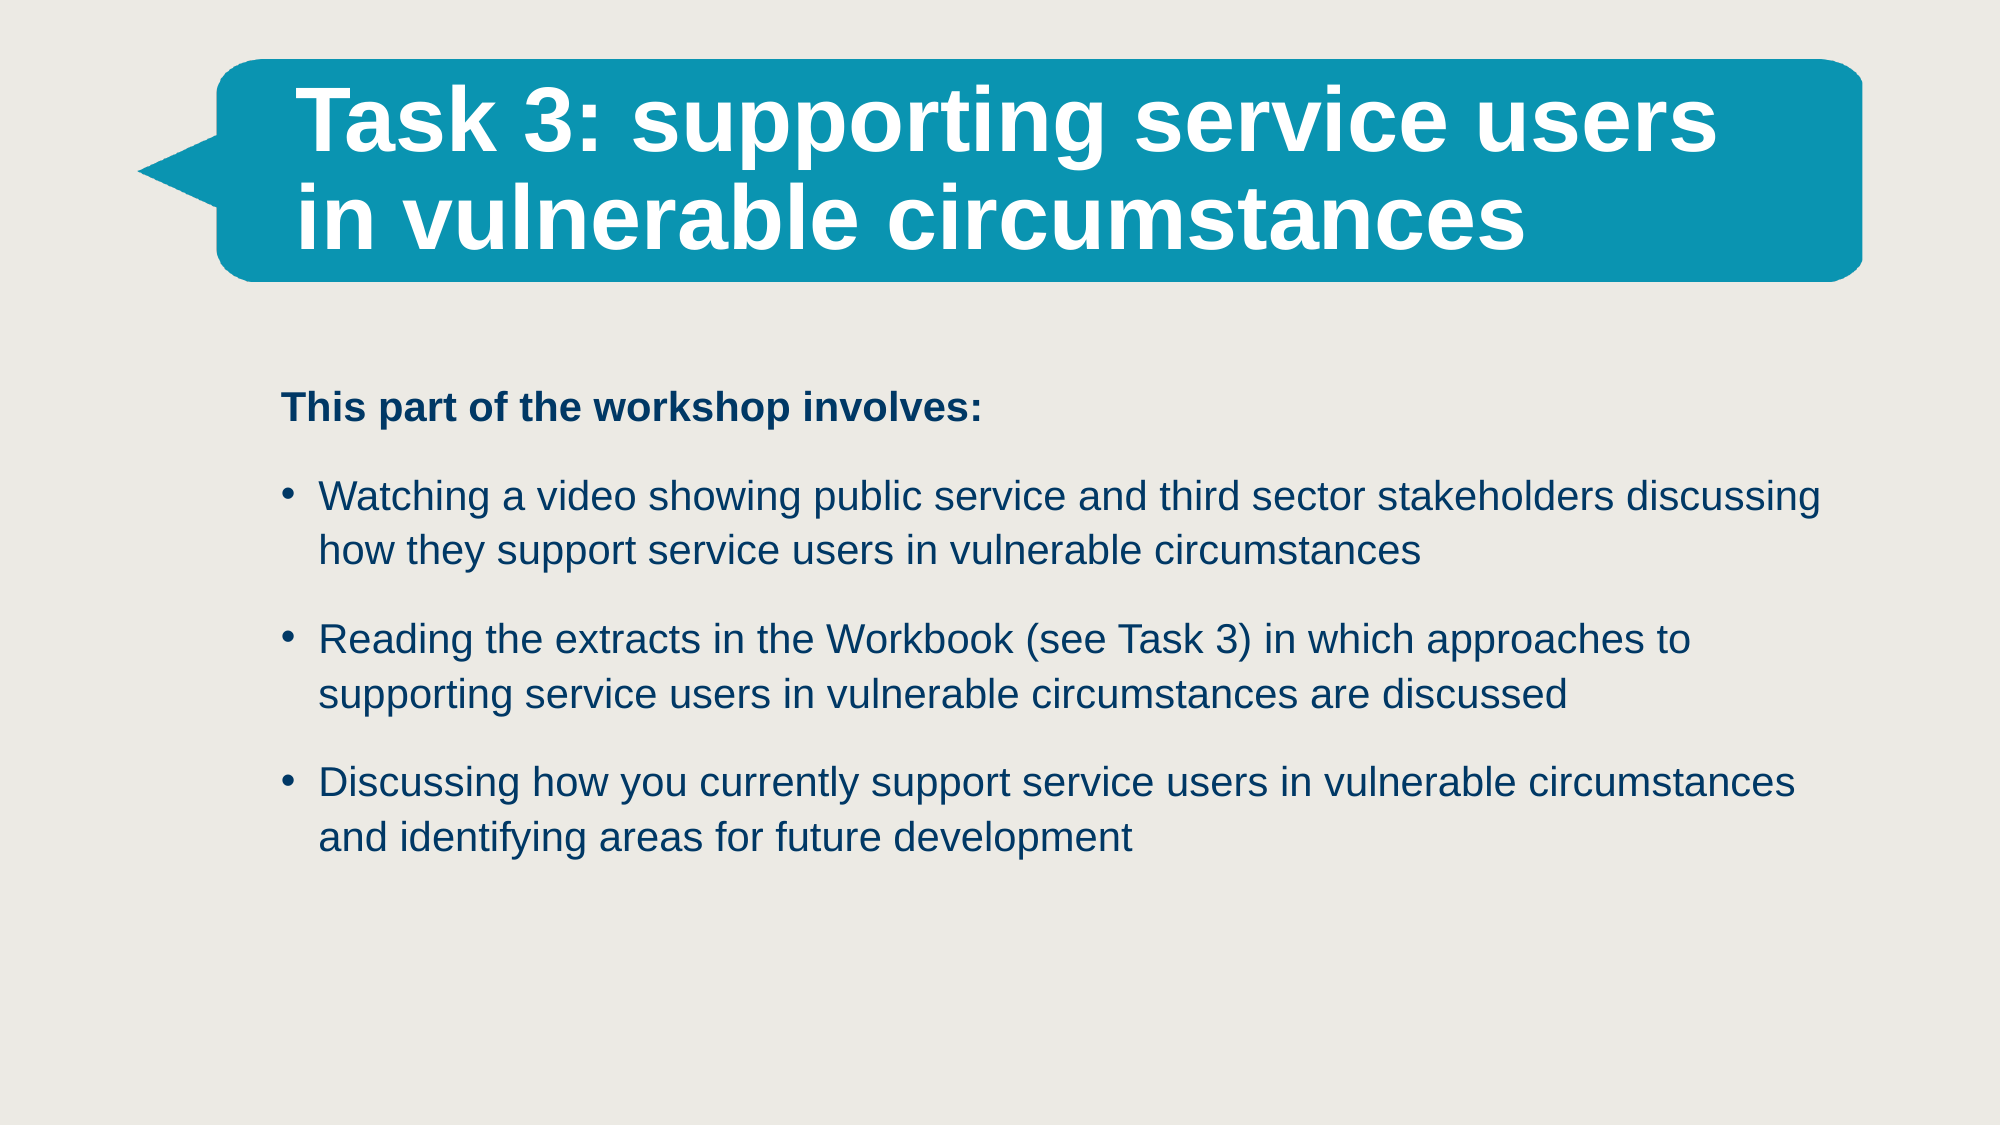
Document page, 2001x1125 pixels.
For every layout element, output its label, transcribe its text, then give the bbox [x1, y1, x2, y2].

title Task 3: supporting service users in vulnerable circumstances [280, 59, 1863, 282]
list This part of the workshop involves: Watching a video showing public service and third sector stakeholders discussing how they support service users in vulnerable circumstances Reading the extracts in the Workbook (see Task 3) in which approaches to supporting service users in vulnerable circumstances are discussed Discussing how you currently support service users in vulnerable circumstances and identifying areas for future development [280, 375, 1863, 1125]
